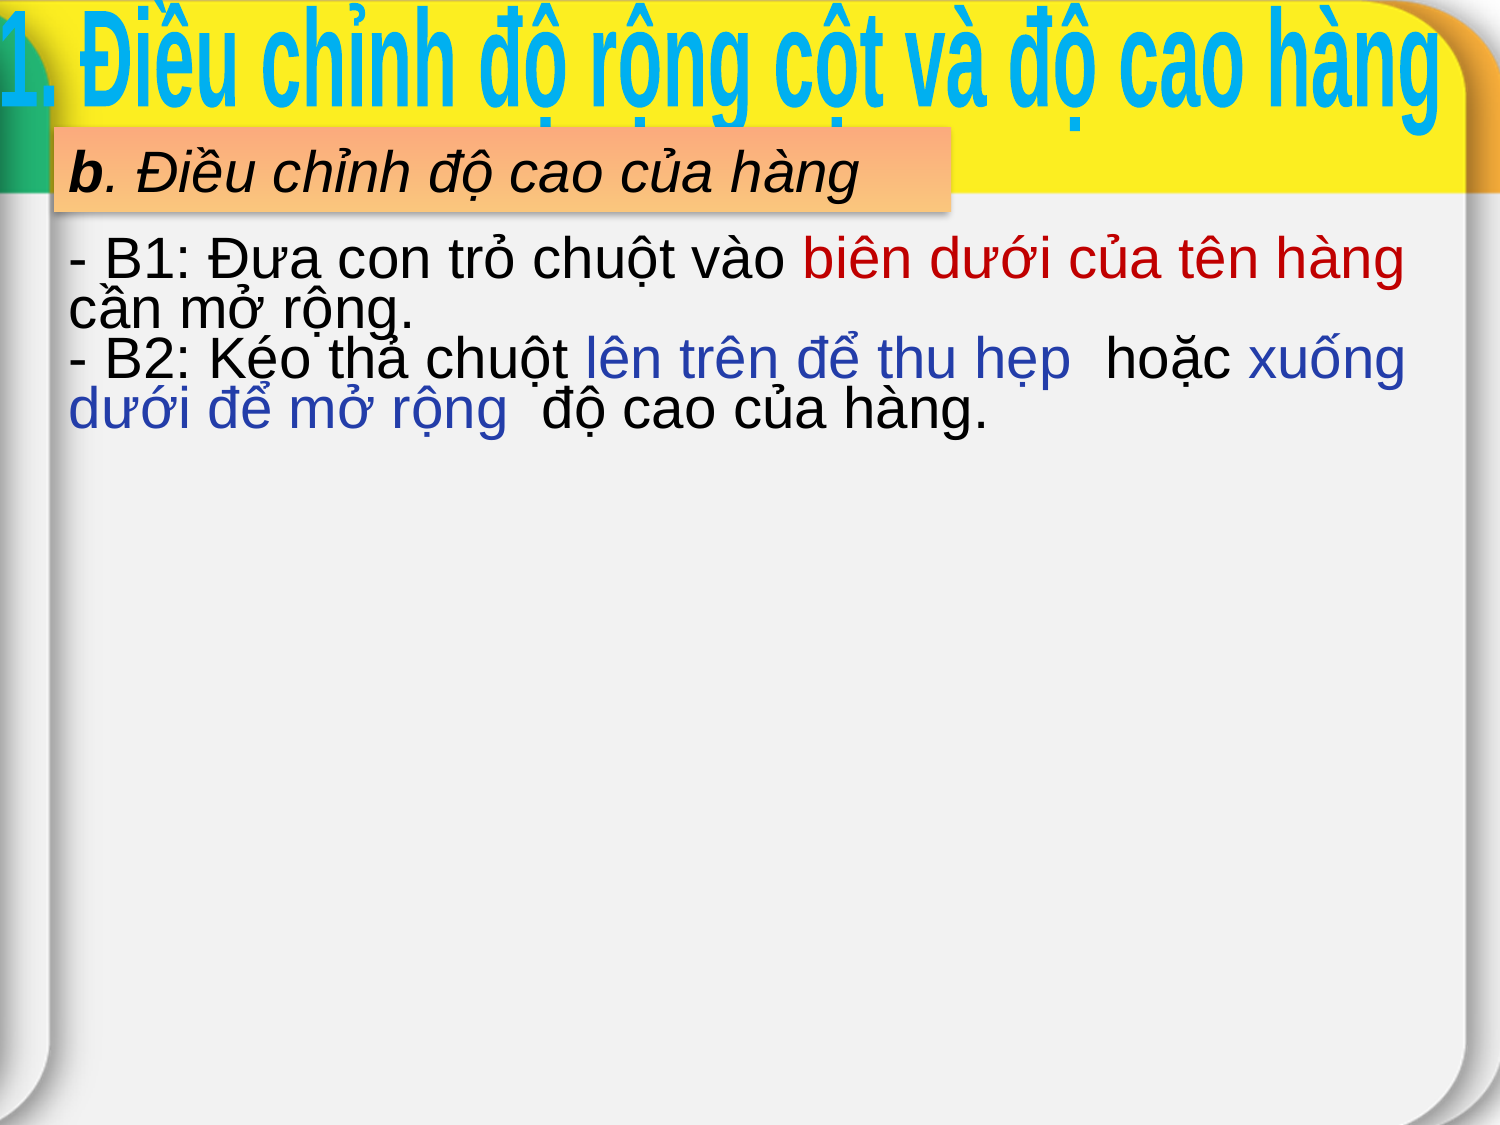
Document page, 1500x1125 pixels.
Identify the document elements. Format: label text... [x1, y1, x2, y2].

text_box b. Điều chỉnh độ cao của hàng [54, 127, 952, 212]
picture [0, 0, 1500, 1125]
text_box - B1: Đưa con trỏ chuột vào biên dưới của tên hàng cần mở rộng. - B2: Kéo thả chuột lên trên để thu hẹp hoặc xuống dưới để mở rộng độ cao của hàng. [54, 232, 1500, 448]
